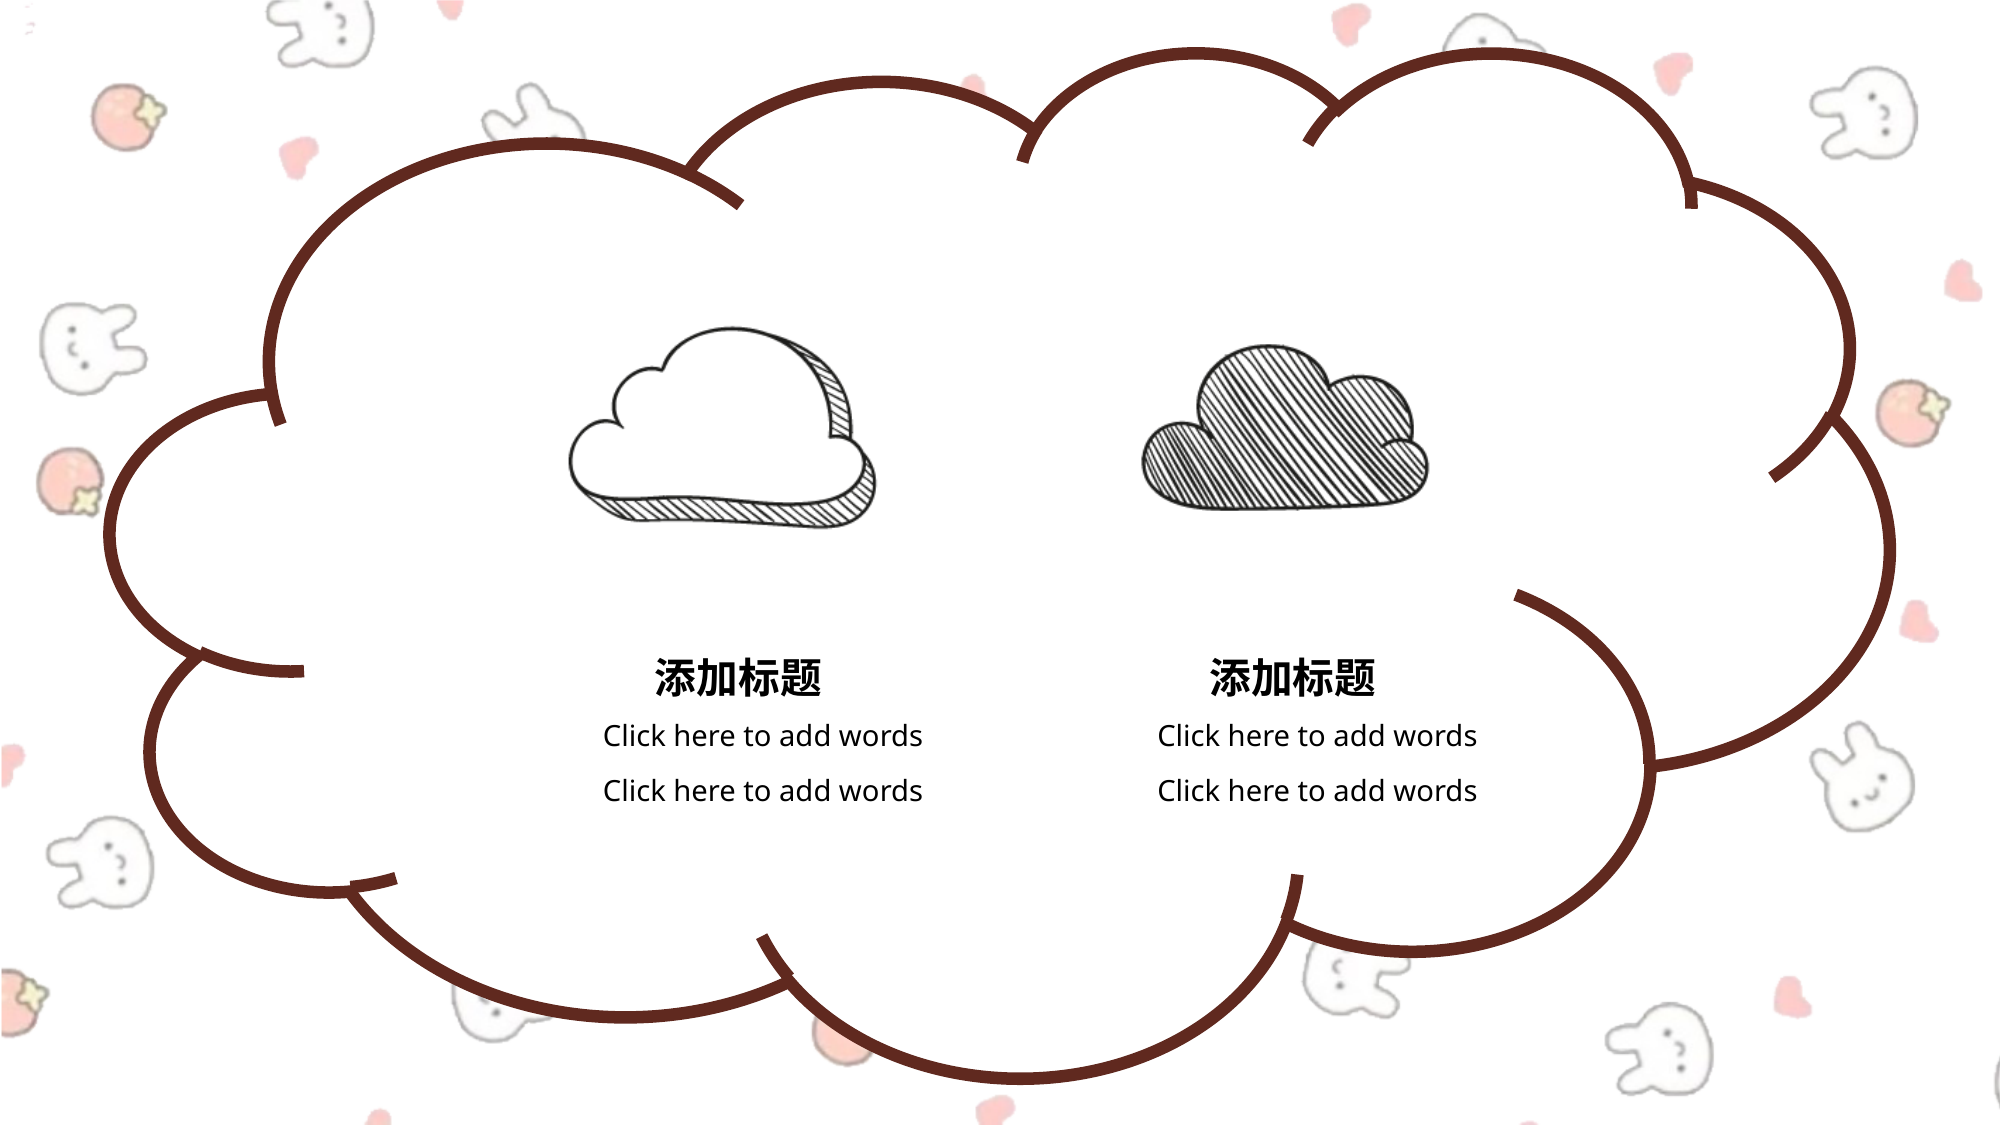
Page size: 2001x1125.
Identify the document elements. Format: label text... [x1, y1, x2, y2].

text_box [1563, 62, 1891, 911]
text_box 添加标题 [1563, 644, 1638, 709]
picture [3, 0, 2000, 1125]
text_box [108, 160, 437, 970]
